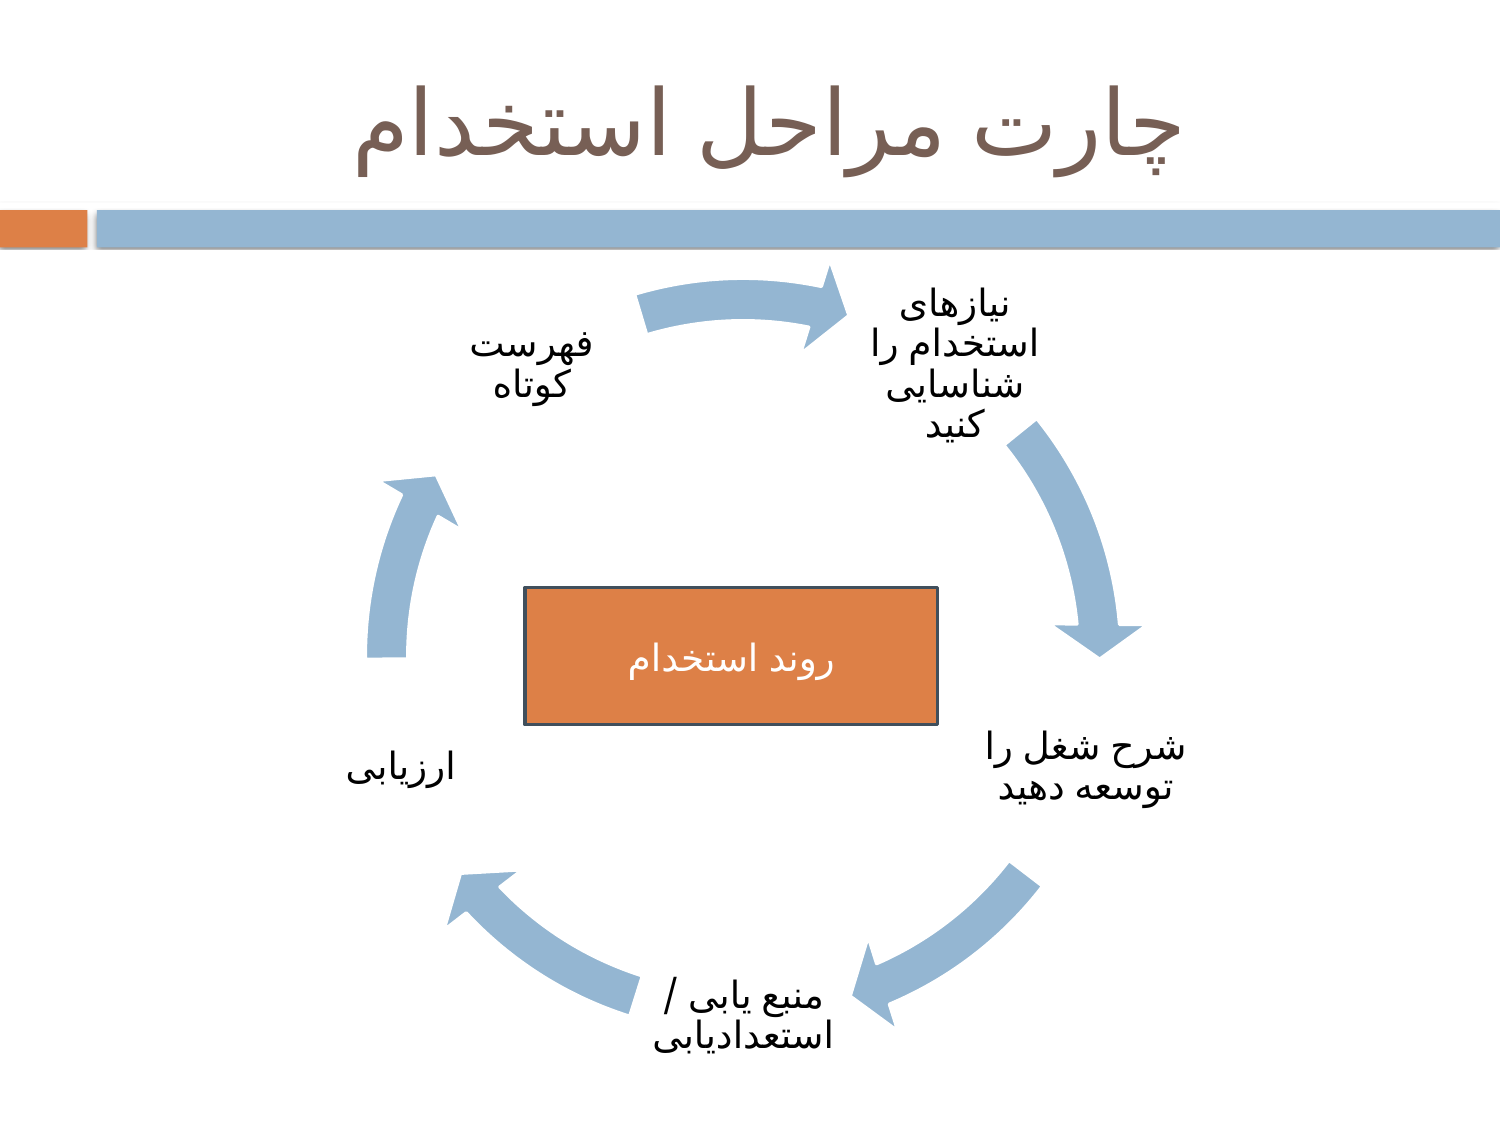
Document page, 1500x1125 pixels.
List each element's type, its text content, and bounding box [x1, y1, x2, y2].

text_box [0, 249, 1500, 1125]
title چارت مراحل استخدام [100, 37, 1438, 200]
